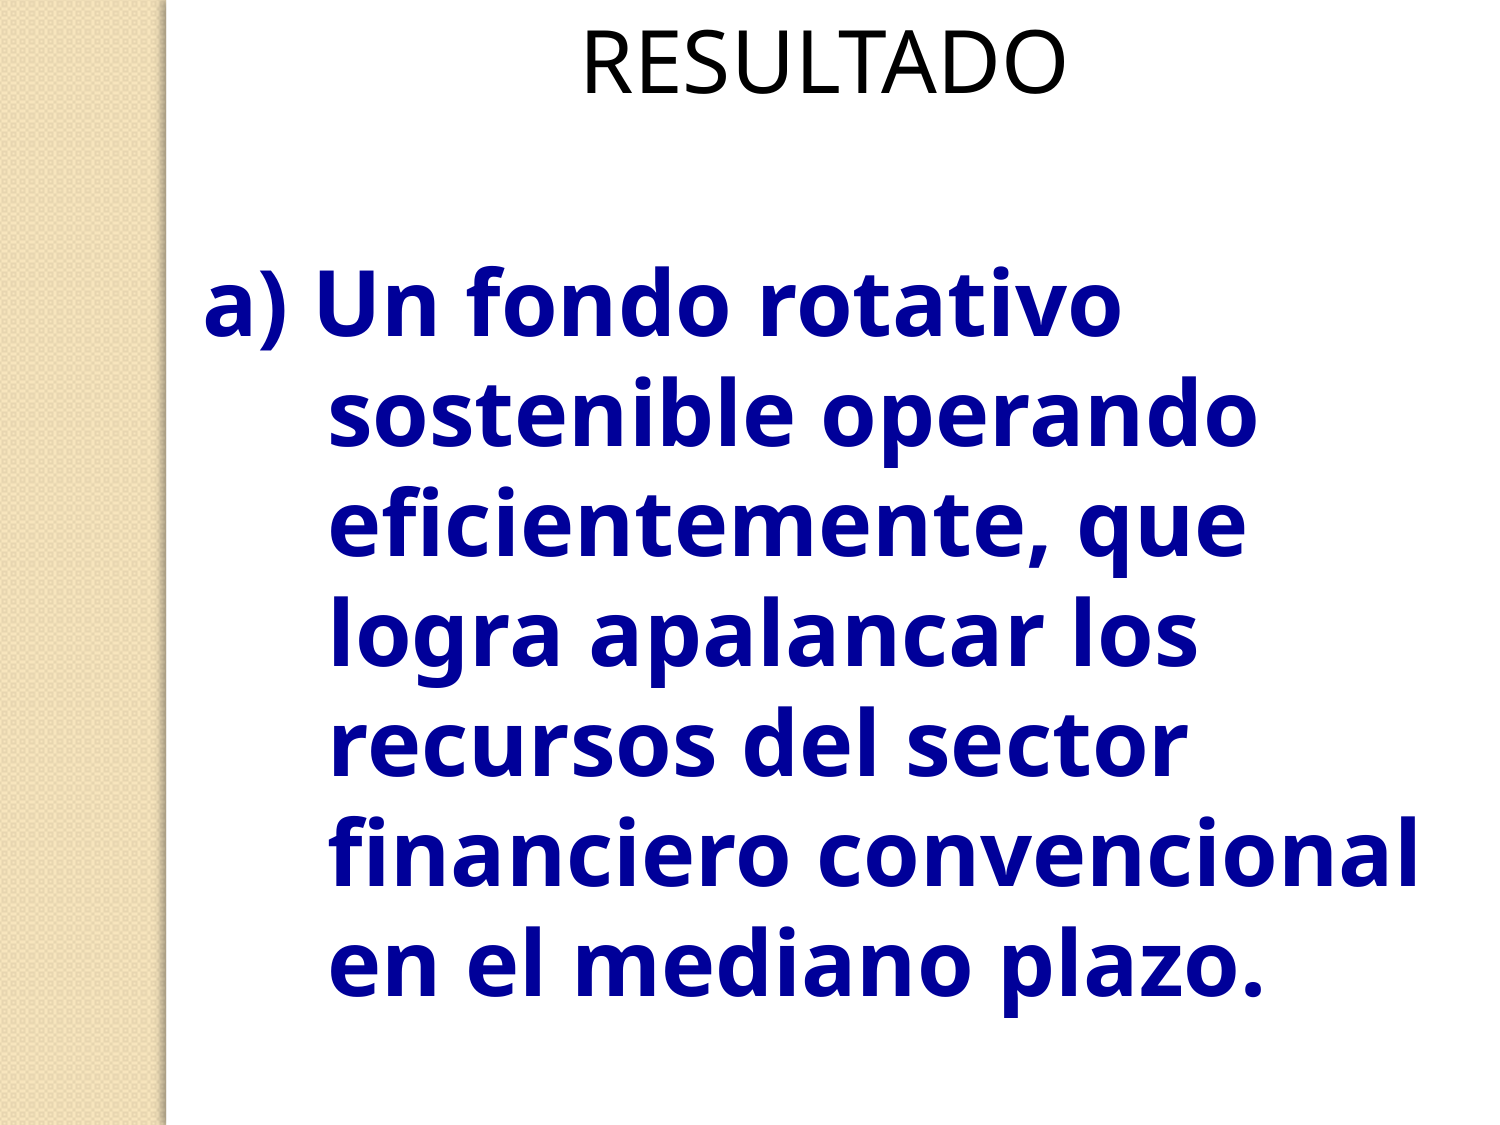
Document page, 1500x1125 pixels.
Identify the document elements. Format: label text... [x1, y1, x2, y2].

text_box RESULTADO [187, 12, 1463, 125]
text_box a) Un fondo rotativo sostenible operando eficientemente, que logra apalancar los recursos del sector financiero convencional en el mediano plazo. [187, 237, 1475, 950]
